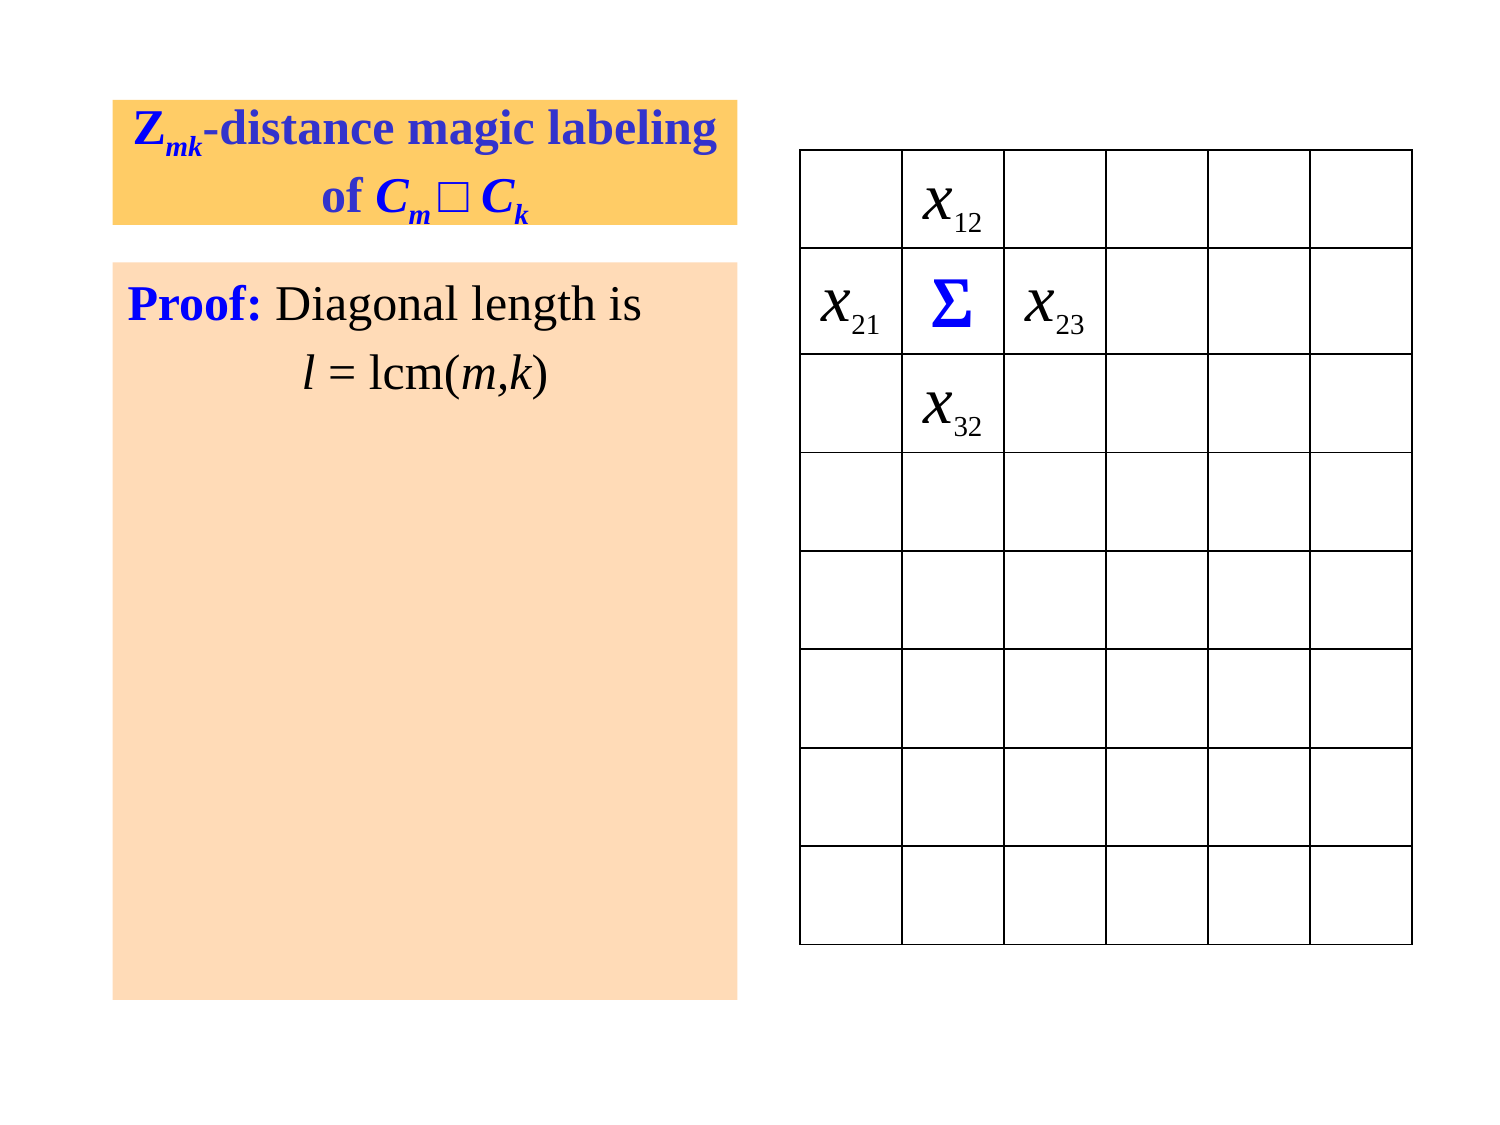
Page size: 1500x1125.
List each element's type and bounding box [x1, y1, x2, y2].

table_cell [1311, 847, 1411, 944]
table_cell [1107, 749, 1207, 845]
table_cell [1311, 749, 1411, 845]
table_cell [903, 355, 1003, 452]
table_header [1311, 151, 1411, 247]
table_cell [801, 249, 901, 353]
table_cell [1311, 552, 1411, 648]
table_cell [1107, 847, 1207, 944]
table_header [903, 151, 1003, 247]
table_cell [903, 749, 1003, 845]
table_cell [801, 749, 901, 845]
table_cell [1005, 847, 1105, 944]
table_cell [1209, 355, 1309, 452]
table_cell [1005, 749, 1105, 845]
table_cell [801, 847, 901, 944]
table_cell [1311, 249, 1411, 353]
table_cell [903, 650, 1003, 747]
table_cell [1005, 453, 1105, 550]
table_cell [903, 453, 1003, 550]
table_cell [1209, 453, 1309, 550]
table_cell [1209, 847, 1309, 944]
list [112, 262, 738, 1001]
table_cell [1107, 650, 1207, 747]
table_cell [1005, 249, 1105, 353]
table_header [1209, 151, 1309, 247]
table_cell [1311, 453, 1411, 550]
table_header [1107, 151, 1207, 247]
table_cell [1209, 249, 1309, 353]
table_cell [801, 453, 901, 550]
table_cell [1209, 749, 1309, 845]
table_cell [801, 355, 901, 452]
table_cell [903, 249, 1003, 353]
table_cell [1209, 552, 1309, 648]
table_cell [1107, 249, 1207, 353]
table_cell [1005, 355, 1105, 452]
table_cell [903, 847, 1003, 944]
table_cell [1005, 552, 1105, 648]
table_cell [801, 552, 901, 648]
table_cell [1107, 552, 1207, 648]
table_header [1005, 151, 1105, 247]
table_cell [1311, 650, 1411, 747]
table_header [801, 151, 901, 247]
table_cell [1107, 355, 1207, 452]
table_cell [903, 552, 1003, 648]
title [112, 99, 738, 226]
table_cell [1311, 355, 1411, 452]
table_cell [1005, 650, 1105, 747]
table_cell [1107, 453, 1207, 550]
table_cell [801, 650, 901, 747]
table_cell [1209, 650, 1309, 747]
